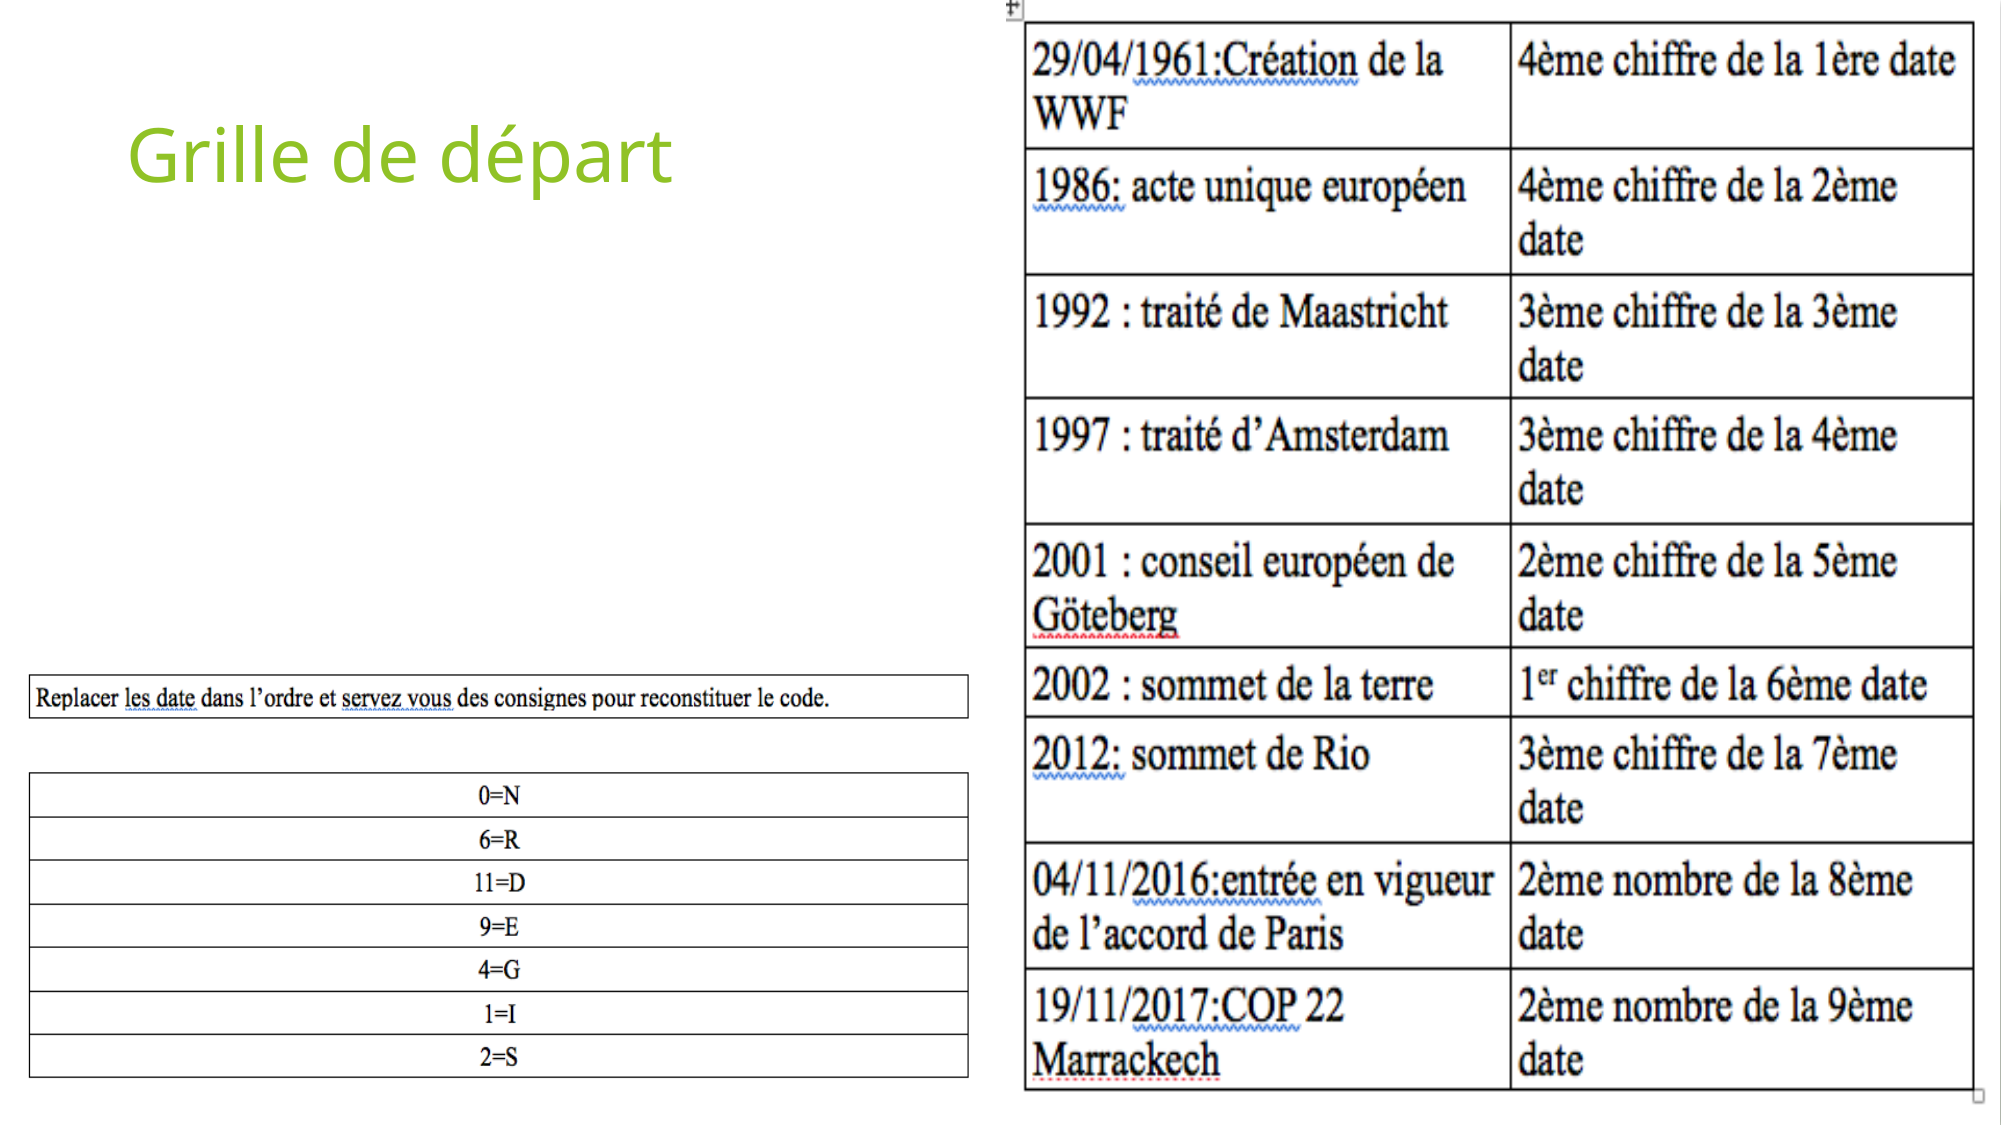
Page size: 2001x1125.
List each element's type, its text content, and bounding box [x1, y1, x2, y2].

title Grille de départ [111, 99, 1000, 317]
picture [0, 0, 2000, 1125]
